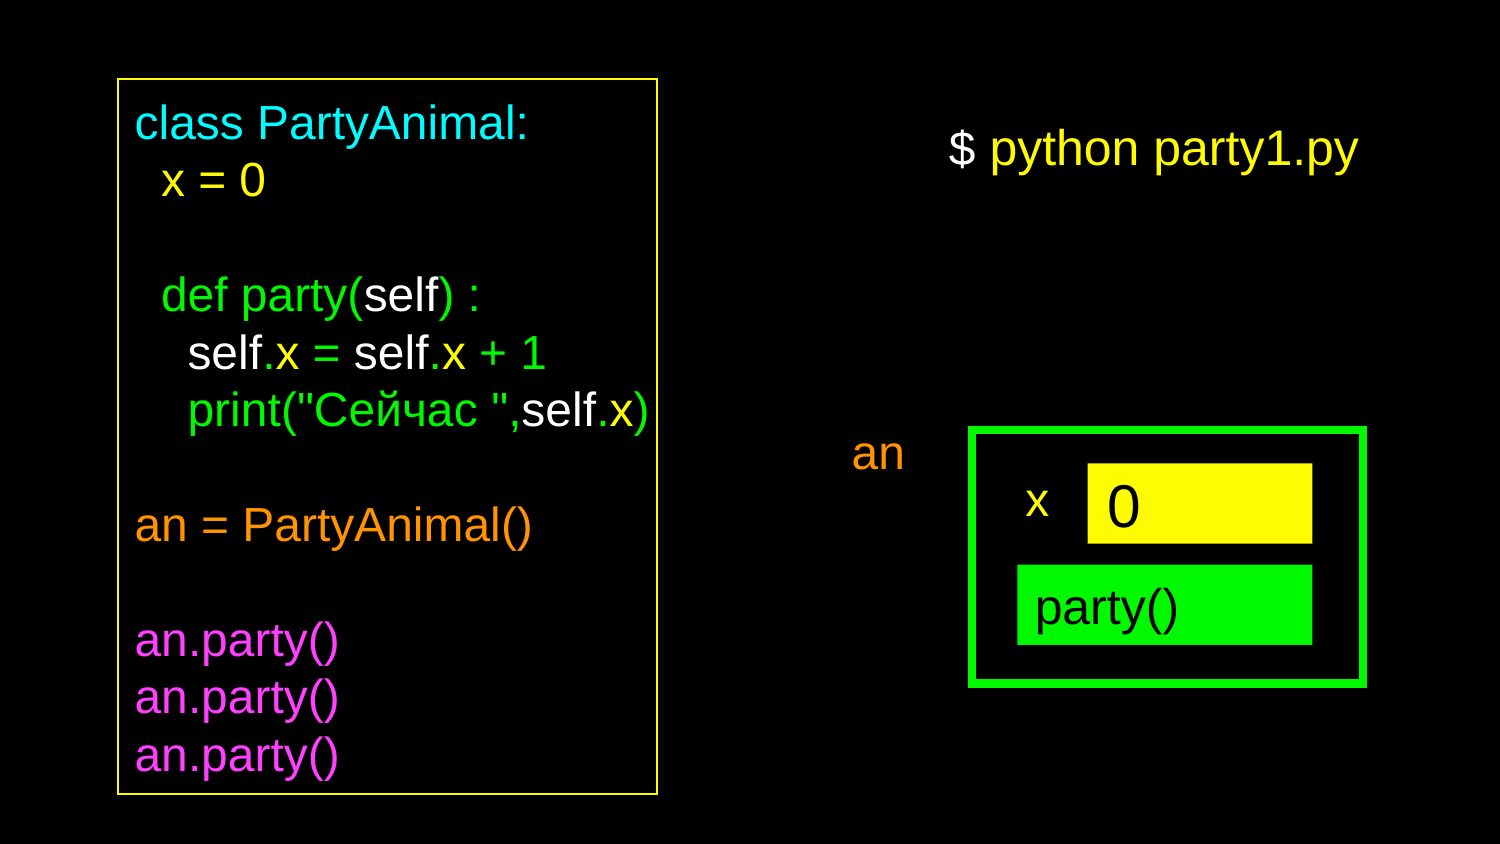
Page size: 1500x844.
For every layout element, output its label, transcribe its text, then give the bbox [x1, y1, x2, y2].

text_box class PartyAnimal: x = 0 def party(self) : self.x = self.x + 1 print("Сейчас ",self.x) an = PartyAnimal() an.party() an.party() an.party() [117, 78, 657, 794]
text_box x [1005, 468, 1069, 526]
text_box party() [1017, 564, 1313, 645]
text_box an [848, 410, 938, 547]
text_box [971, 430, 1363, 684]
text_box 0 [1087, 463, 1313, 544]
text_box $ python party1.py [945, 98, 1453, 311]
